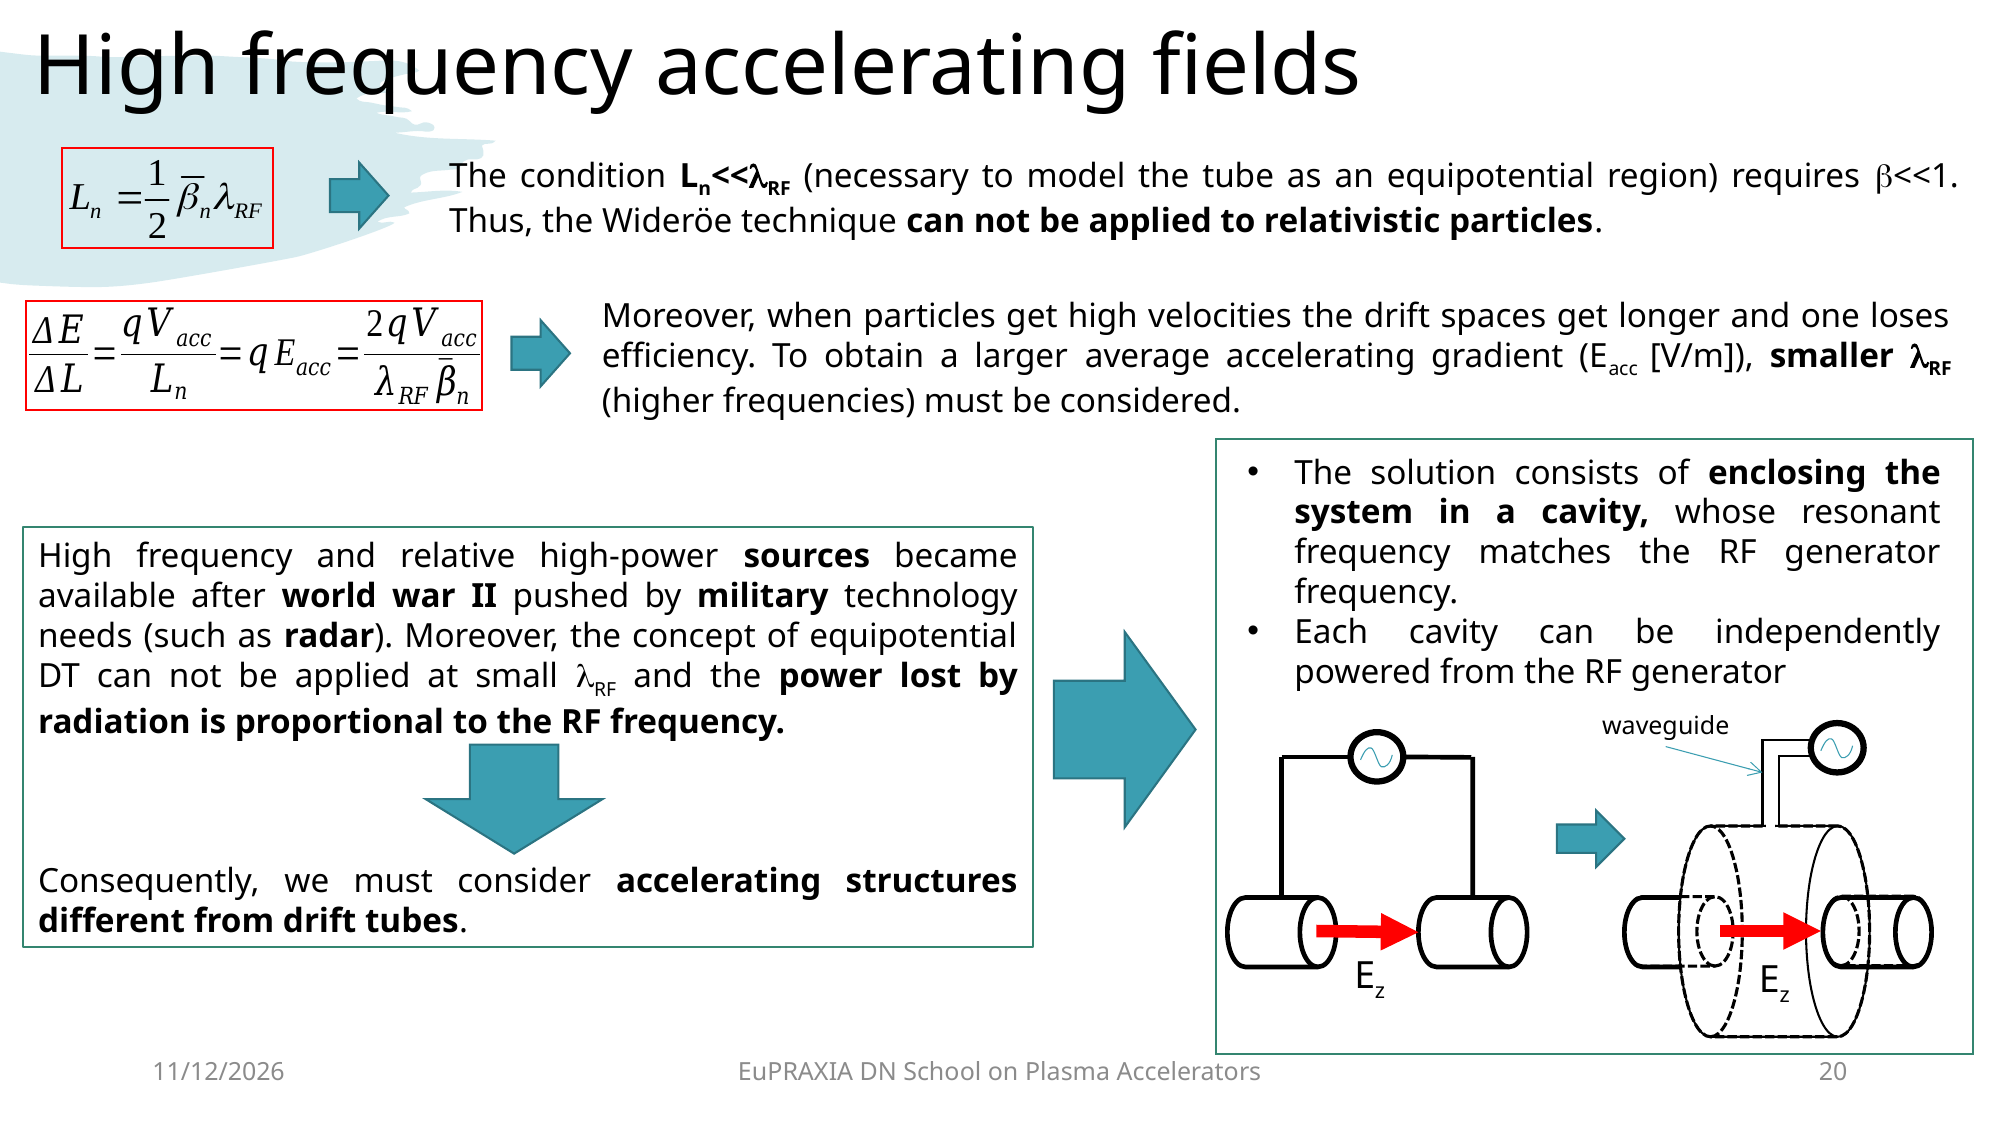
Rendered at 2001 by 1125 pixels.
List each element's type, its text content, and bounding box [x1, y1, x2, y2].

slide_number 20 [1412, 1055, 1863, 1103]
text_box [1810, 723, 1864, 773]
text_box Moreover, when particles get high velocities the drift spaces get longer and one loses efficiency. To obtain a larger average accelerating gradient (Eacc [V/m]), smaller RF (higher frequencies) must be considered. [587, 286, 1967, 427]
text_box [1350, 732, 1404, 782]
text_box [1052, 628, 1197, 831]
text_box The condition Ln<<RF (necessary to model the tube as an equipotential region) requires <<1. Thus, the Wideröe technique can not be applied to relativistic particles. [434, 146, 1974, 247]
slide_number 19-Apr-24 [137, 1042, 588, 1103]
footer EuPRAXIA DN School on Plasma Accelerators [662, 1042, 1338, 1103]
text_box [1215, 438, 1974, 1055]
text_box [1665, 747, 1763, 773]
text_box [1624, 825, 1932, 1037]
text_box [328, 159, 390, 232]
text_box High frequency and relative high-power sources became available after world war II pushed by military technology needs (such as radar). Moreover, the concept of equipotential DT can not be applied at small RF and the power lost by radiation is proportional to the RF frequency. Consequently, we must consider accelerating structures different from drift tubes. [23, 527, 1033, 947]
title High frequency accelerating fields [18, 11, 1744, 123]
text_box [62, 149, 272, 248]
text_box [510, 317, 572, 390]
text_box Ez [1339, 943, 1401, 1010]
text_box [422, 743, 607, 855]
